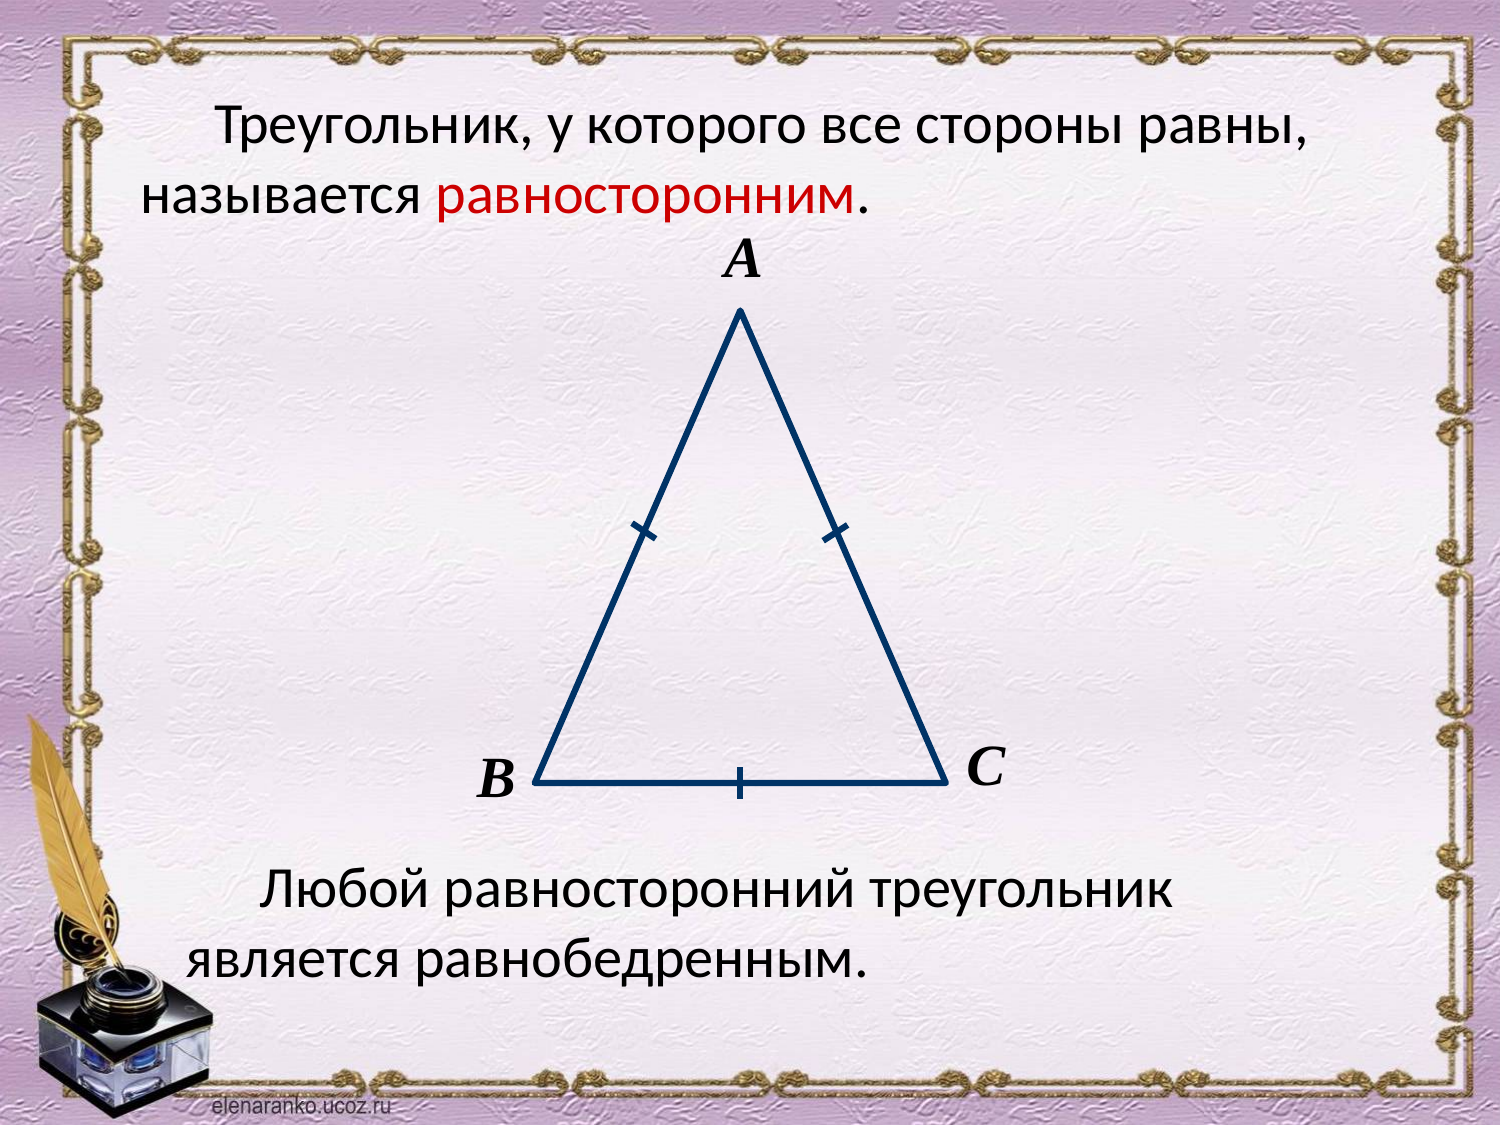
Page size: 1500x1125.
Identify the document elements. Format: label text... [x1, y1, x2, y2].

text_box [631, 522, 848, 799]
picture [0, 0, 1500, 1125]
text_box Любой равносторонний треугольник является равнобедренным. [171, 842, 1377, 997]
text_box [125, 77, 1335, 818]
